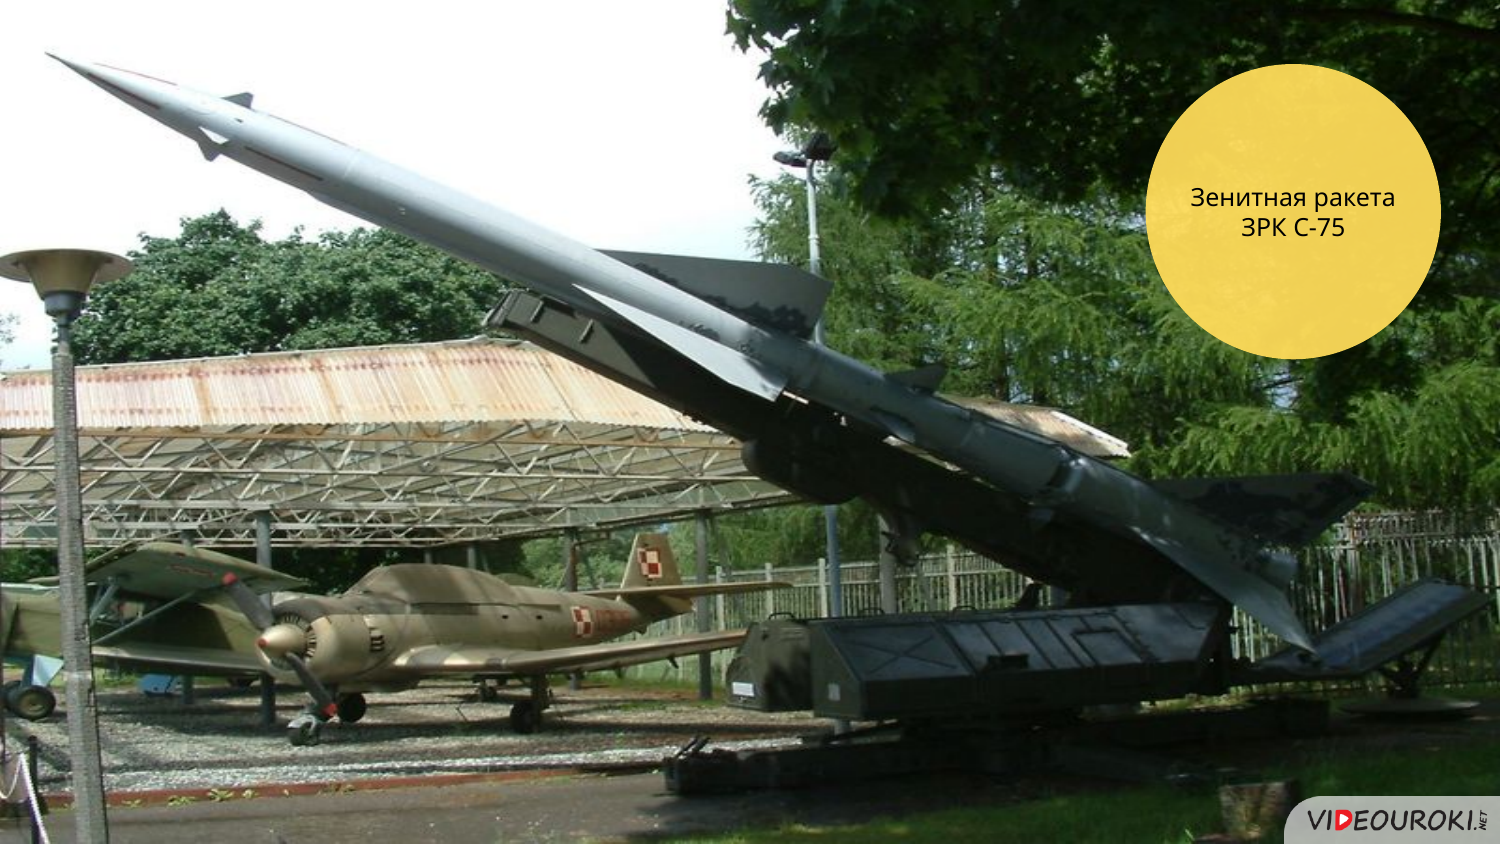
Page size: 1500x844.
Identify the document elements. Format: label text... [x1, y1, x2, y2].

picture [0, 0, 1500, 844]
text_box Зенитная ракета ЗРК С-75 [1144, 62, 1442, 361]
